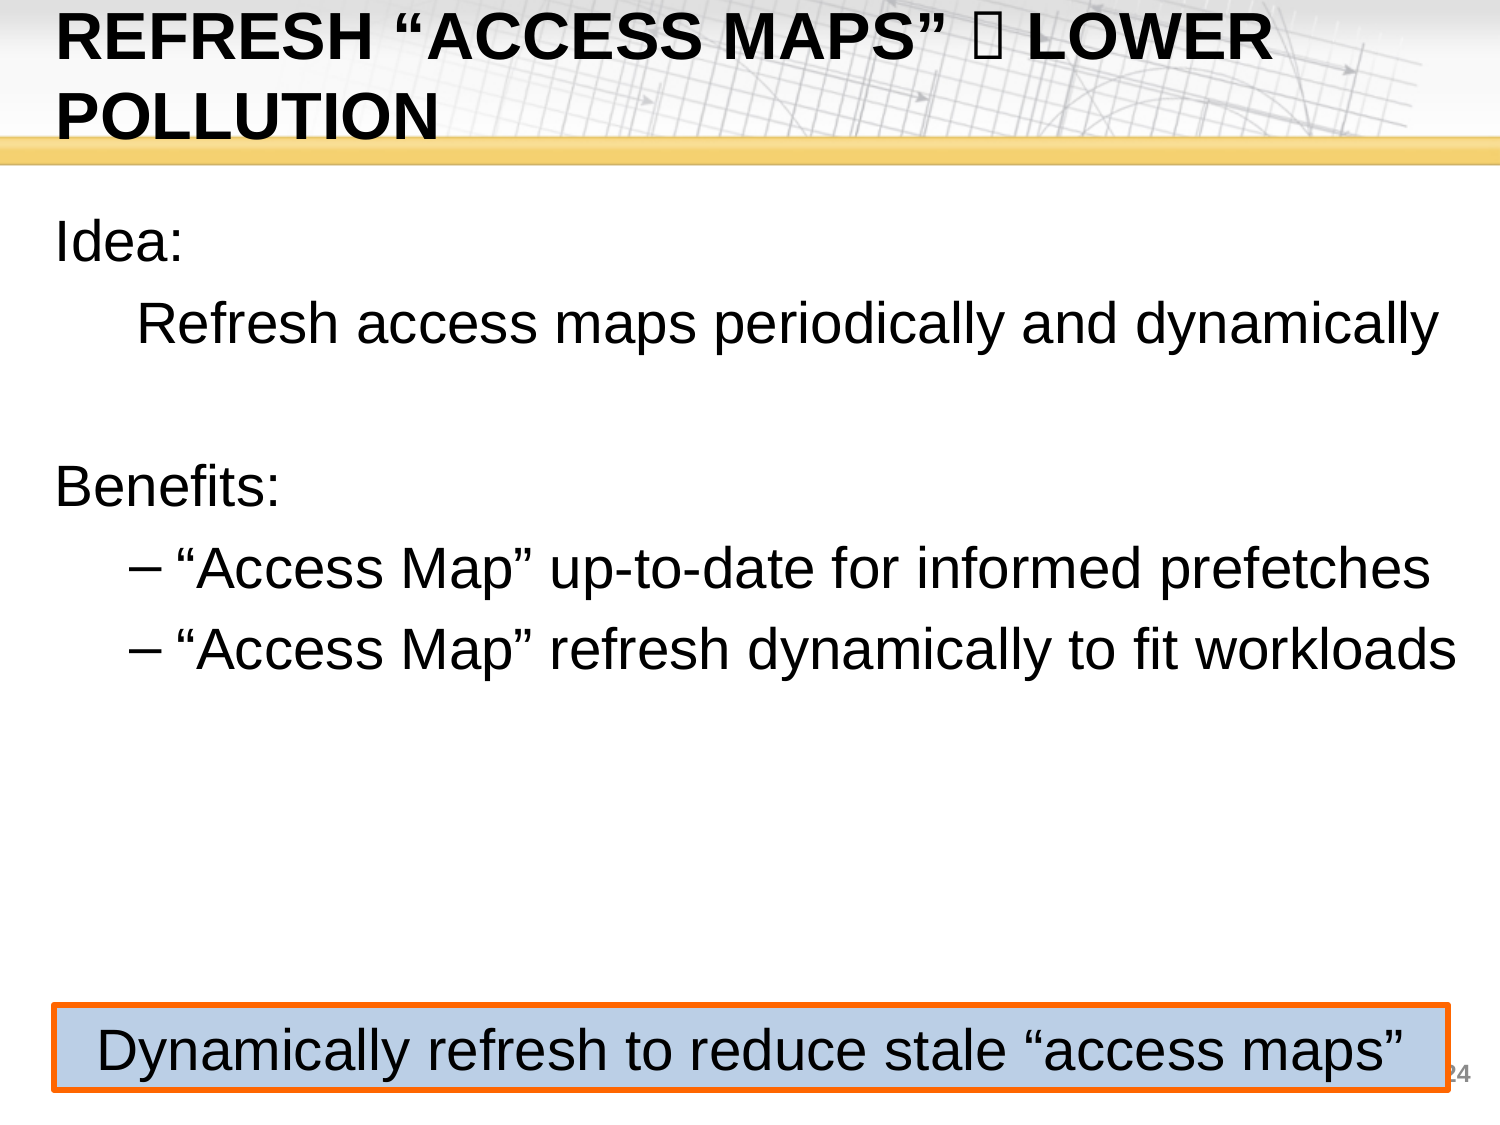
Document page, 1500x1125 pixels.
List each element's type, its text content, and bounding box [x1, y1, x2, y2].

title Refresh “Access maps”  lower pollution [40, 32, 1416, 113]
slide_number 24 [1135, 1042, 1486, 1103]
list Idea: Refresh access maps periodically and dynamically Benefits: “Access Map” up-to-date for informed prefetches “Access Map” refresh dynamically to fit workloads [39, 195, 1500, 989]
picture [0, 0, 1500, 1125]
text_box Dynamically refresh to reduce stale “access maps” [53, 1005, 1448, 1090]
